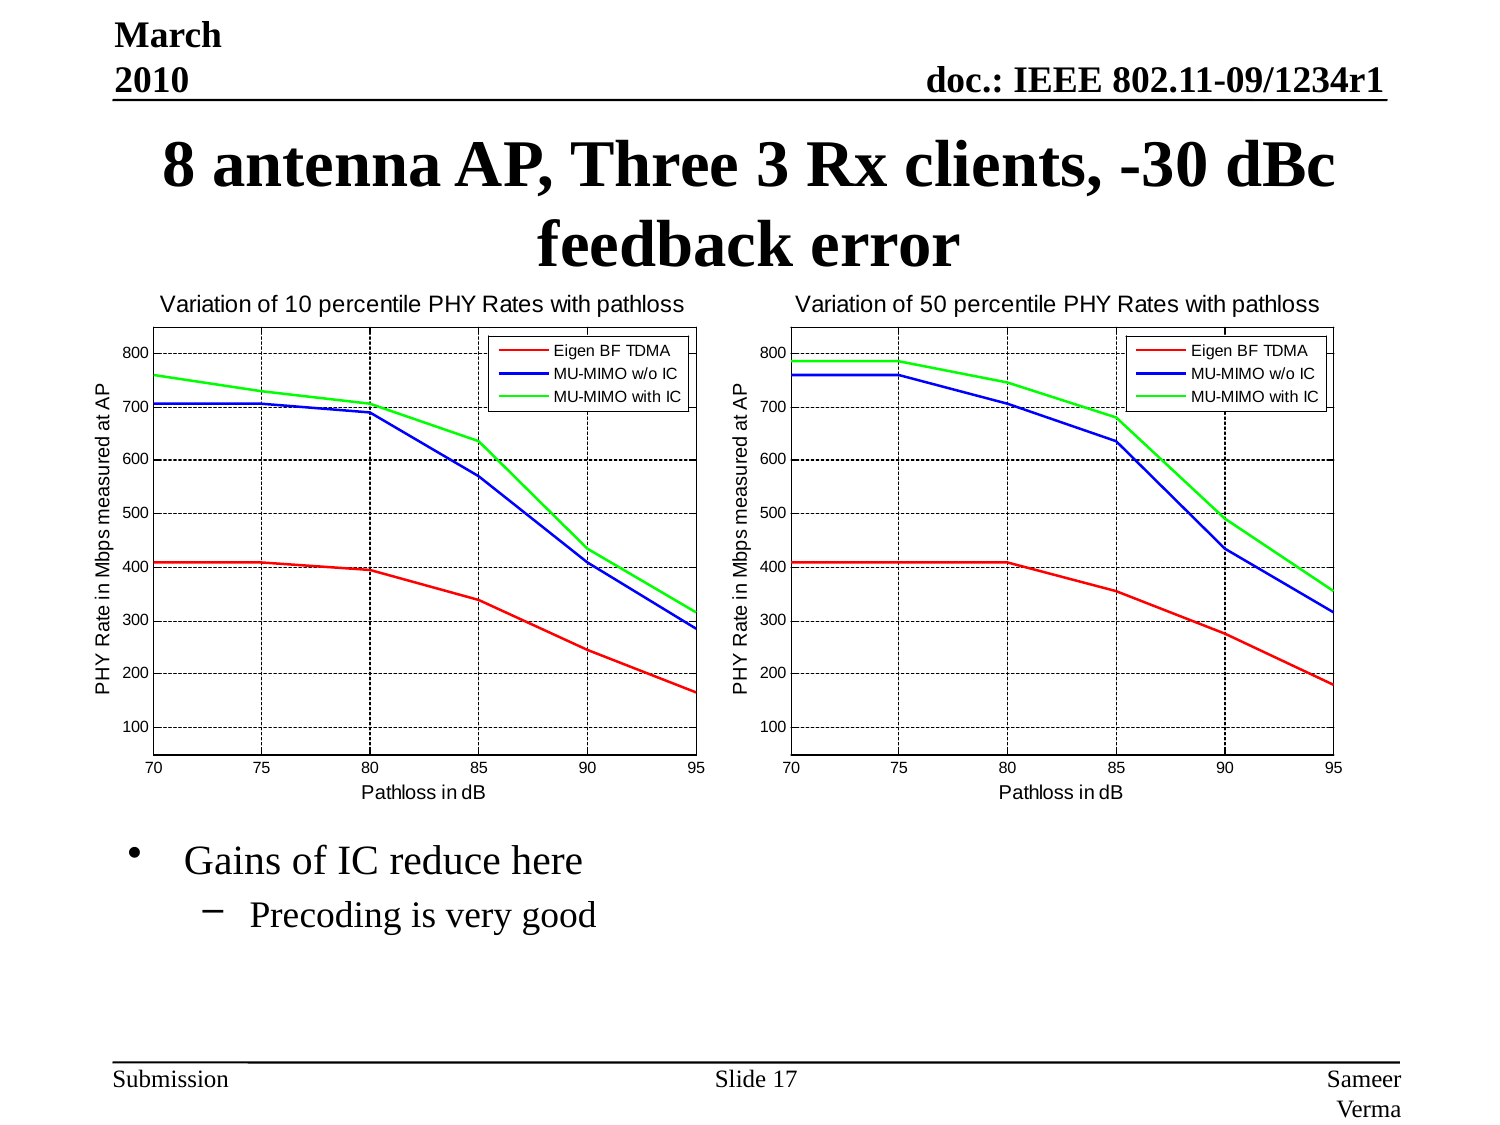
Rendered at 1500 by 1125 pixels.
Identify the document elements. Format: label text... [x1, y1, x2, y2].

slide_number Slide 17 [712, 1061, 800, 1093]
picture [62, 287, 1401, 813]
footer Sameer Vermani, Qualcomm [1324, 1061, 1402, 1093]
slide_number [114, 54, 290, 101]
title 8 antenna AP, Three 3 Rx clients, -30 dBc feedback error [112, 112, 1388, 285]
list Gains of IC reduce here Precoding is very good [112, 824, 1388, 1001]
